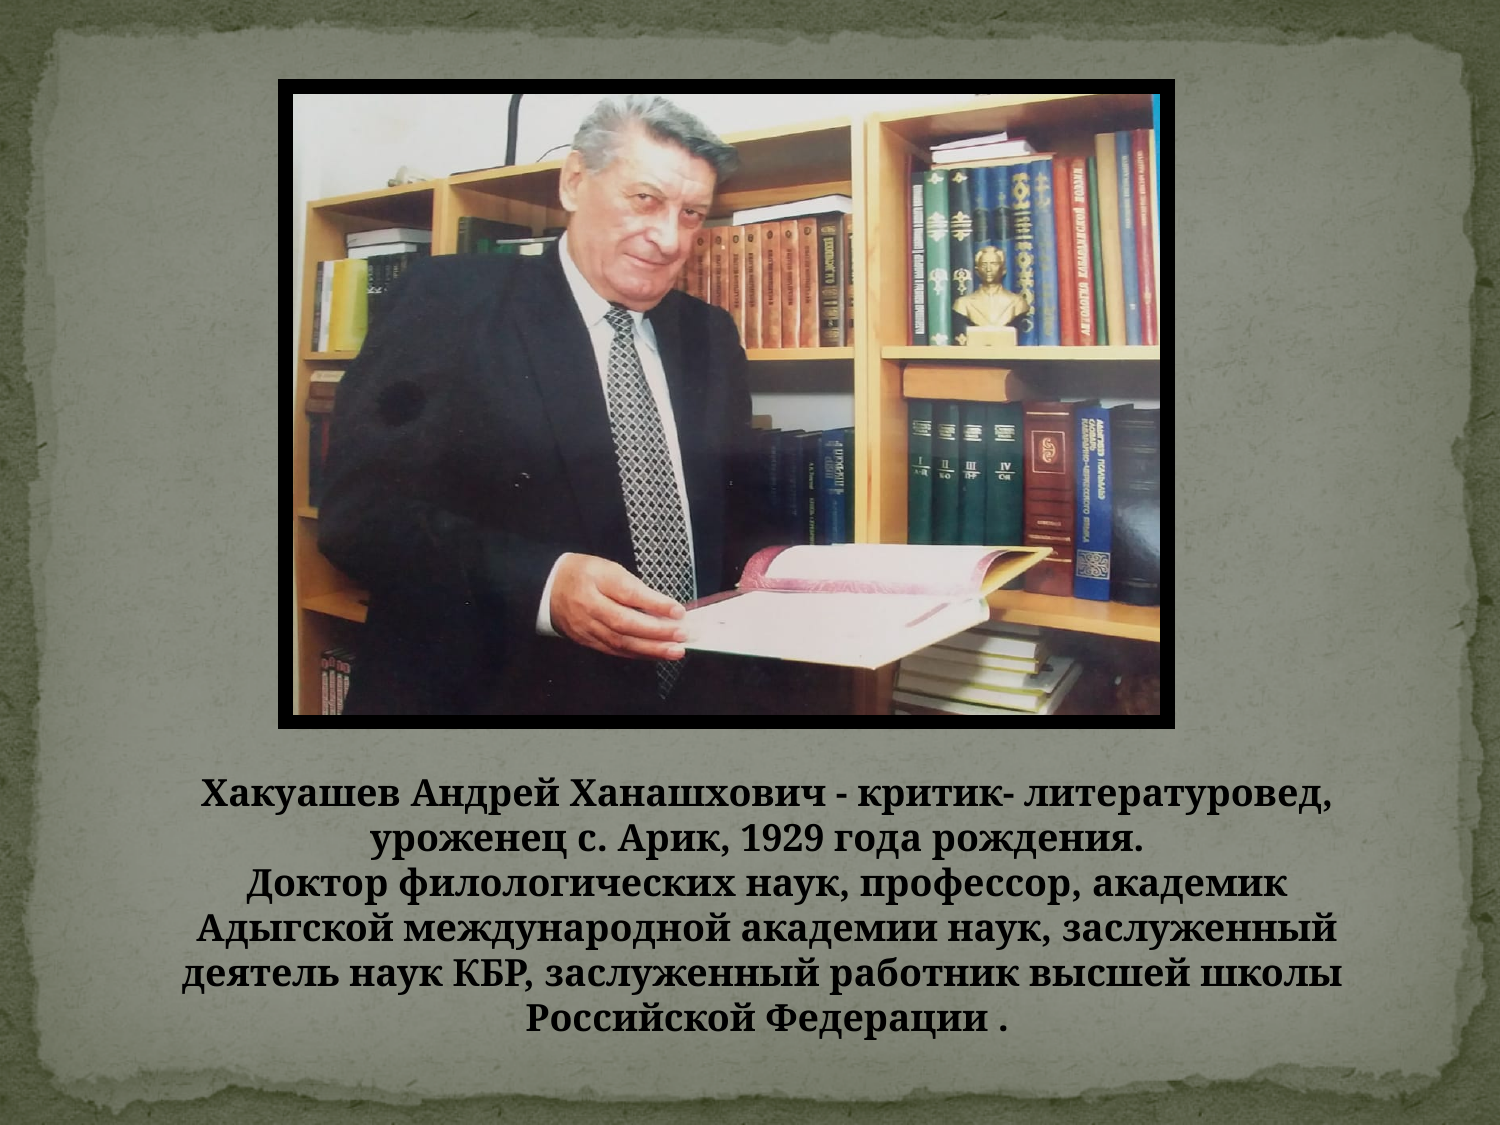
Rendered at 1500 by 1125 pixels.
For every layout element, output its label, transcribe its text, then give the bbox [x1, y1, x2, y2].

text_box Хакуашев Андрей Ханашхович - критик- литературовед, уроженец с. Арик, 1929 года рождения. Доктор филологических наук, профессор, академик Адыгской международной академии наук, заслуженный деятель наук КБР, заслуженный работник высшей школы Российской Федерации . [152, 761, 1383, 1047]
picture [292, 93, 1162, 716]
